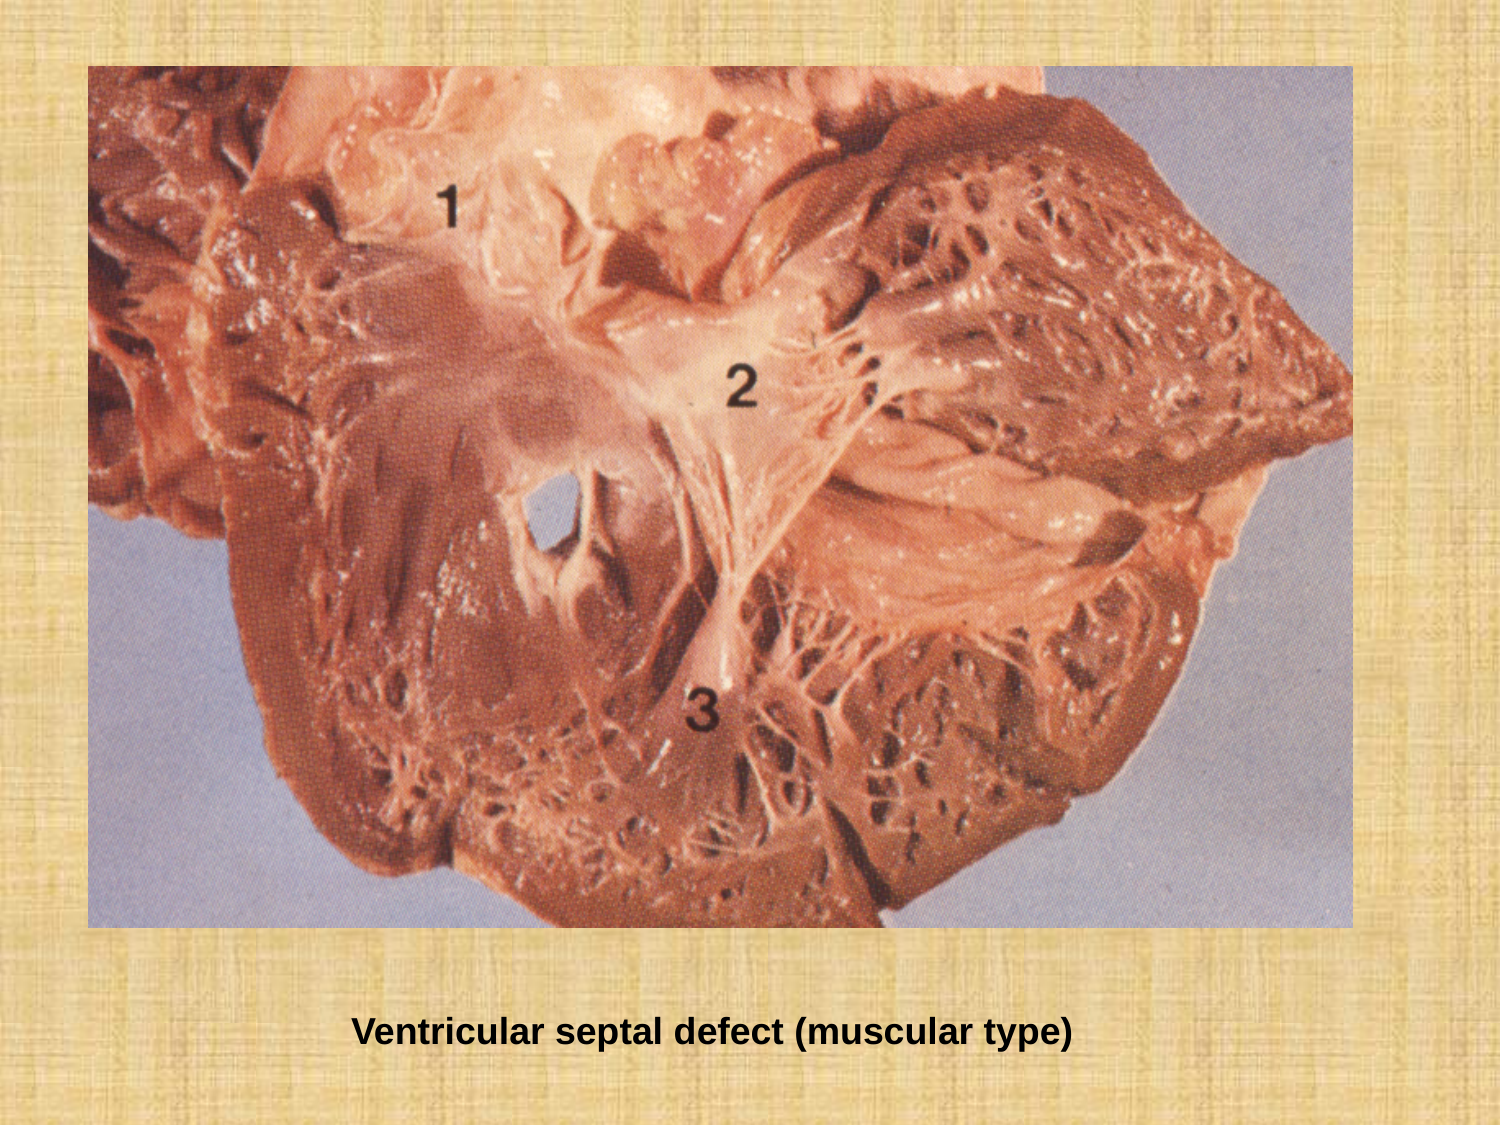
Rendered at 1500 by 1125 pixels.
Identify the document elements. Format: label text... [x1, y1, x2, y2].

picture [0, 0, 1500, 1125]
text_box Ventricular septal defect (muscular type) [336, 999, 1140, 1060]
